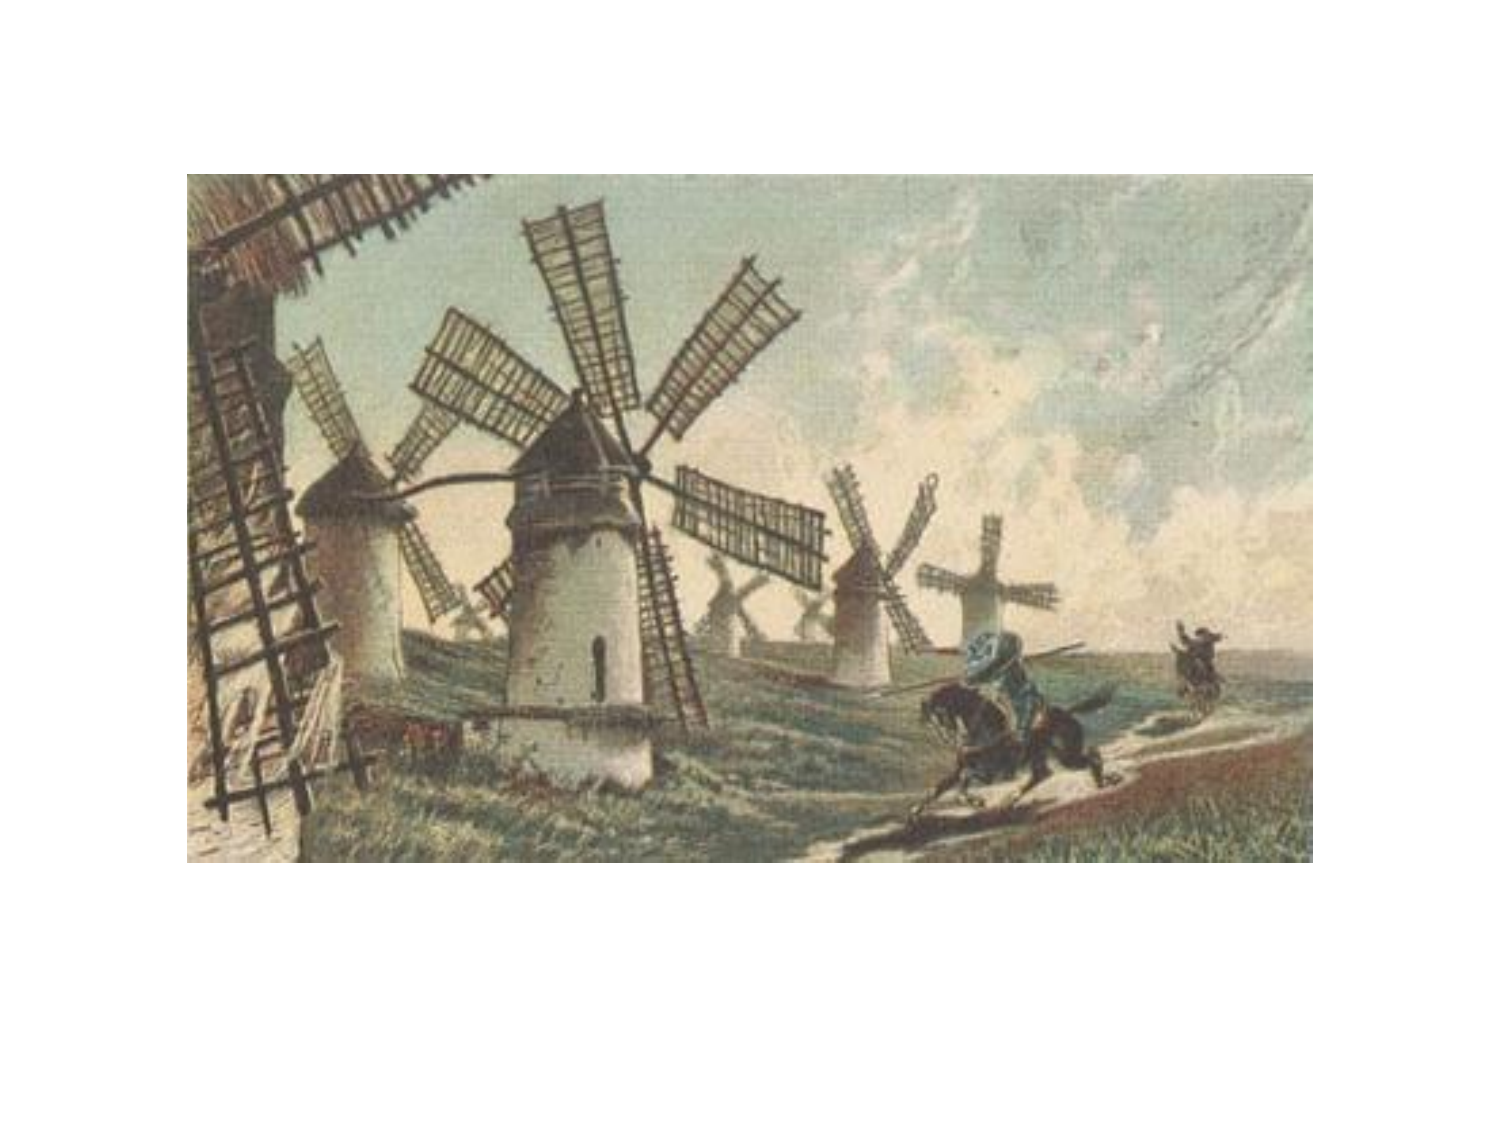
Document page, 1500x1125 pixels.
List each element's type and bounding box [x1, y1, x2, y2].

picture [187, 174, 1313, 863]
